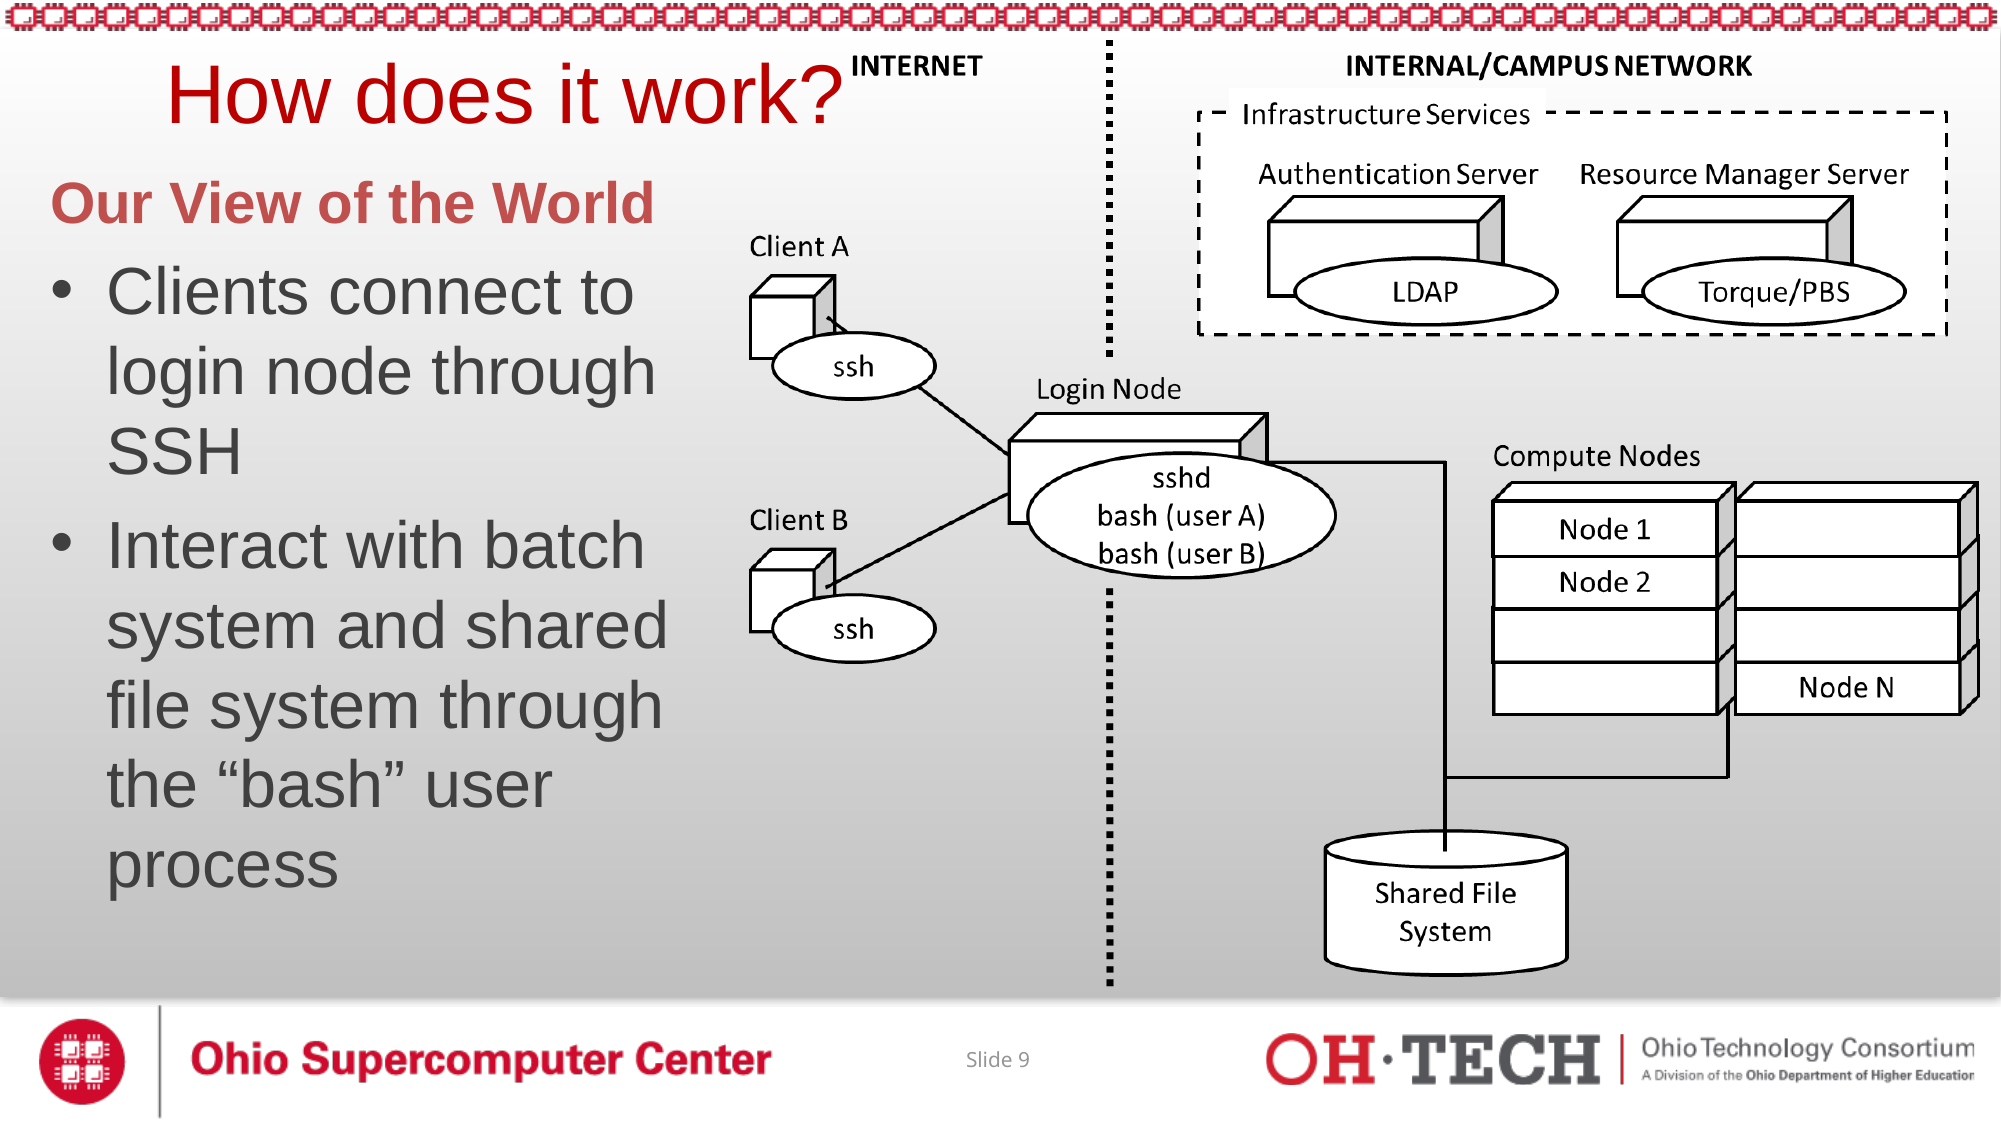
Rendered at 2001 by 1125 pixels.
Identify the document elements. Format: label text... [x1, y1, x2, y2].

picture [38, 1004, 774, 1120]
picture [723, 35, 1988, 989]
title How does it work? [0, 35, 722, 144]
list Our View of the World Clients connect to login node through SSH Interact with batch system and shared file system through the “bash” user process [35, 157, 714, 989]
picture [0, 3, 2000, 31]
